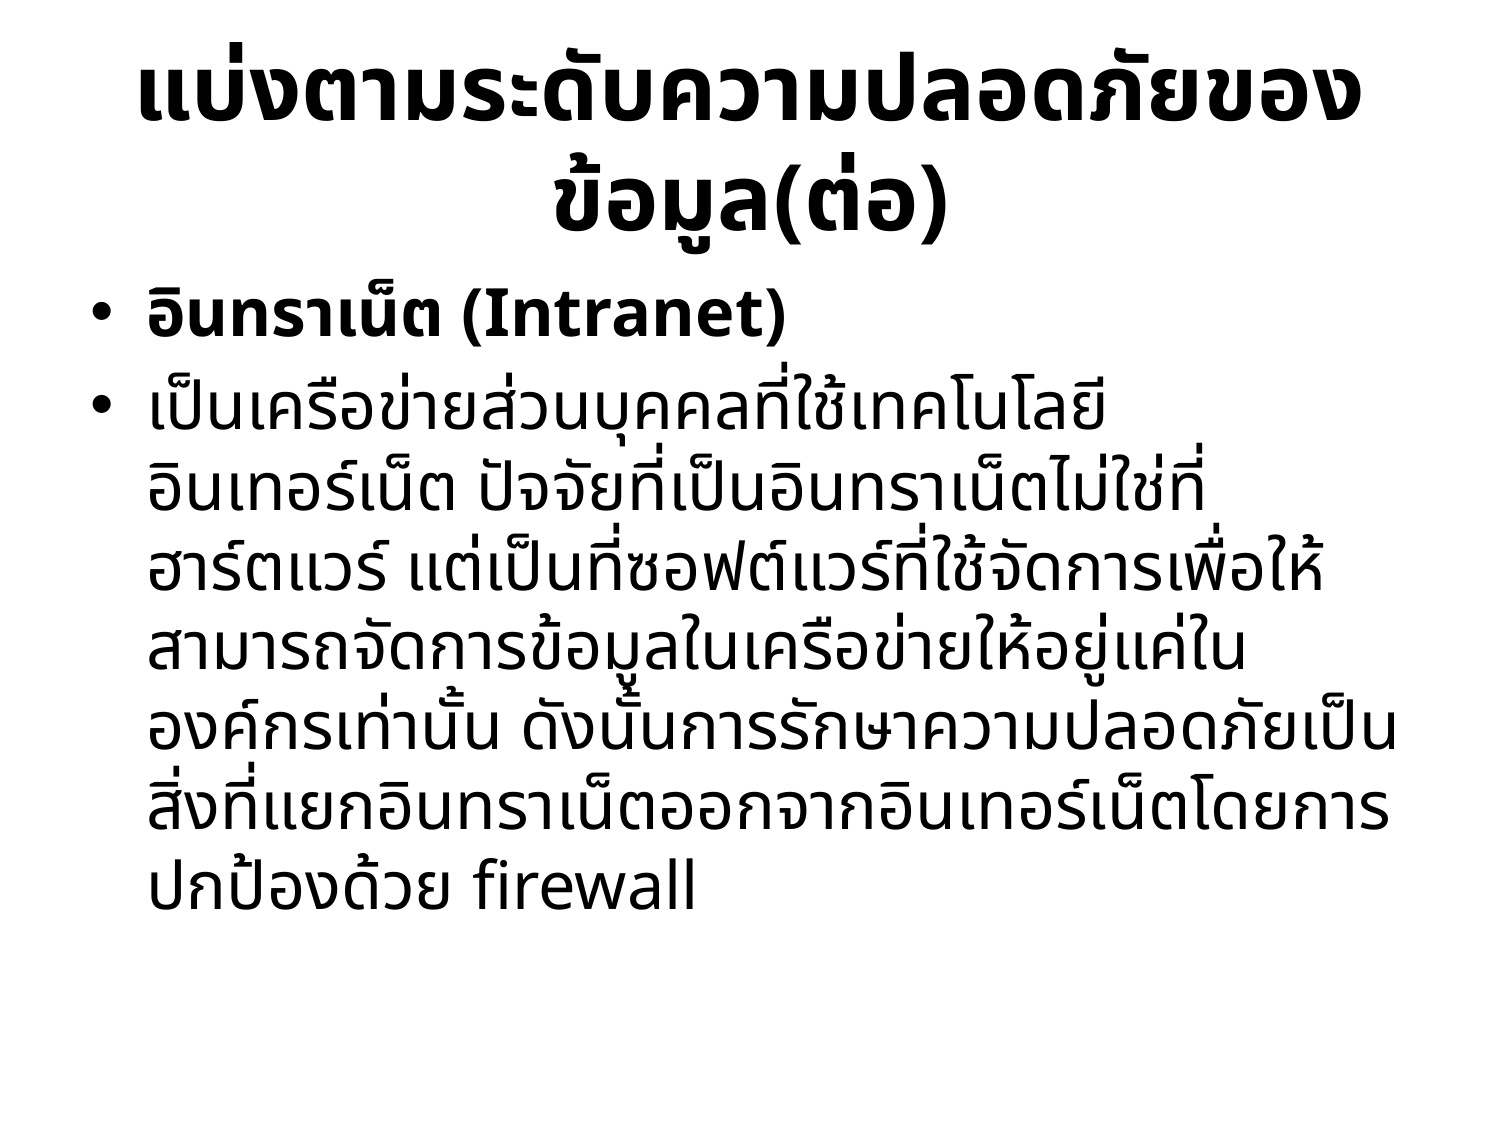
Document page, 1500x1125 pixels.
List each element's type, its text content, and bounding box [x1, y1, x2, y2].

list อินทราเน็ต (Intranet) เป็นเครือข่ายส่วนบุคคลที่ใช้เทคโนโลยีอินเทอร์เน็ต ปัจจัยที่เป็นอินทราเน็ตไม่ใช่ที่ฮาร์ตแวร์ แต่เป็นที่ซอฟต์แวร์ที่ใช้จัดการเพื่อให้สามารถจัดการข้อมูลในเครือข่ายให้อยู่แค่ในองค์กรเท่านั้น ดังนั้นการรักษาความปลอดภัยเป็นสิ่งที่แยกอินทราเน็ตออกจากอินเทอร์เน็ตโดยการปกป้องด้วย firewall [75, 262, 1425, 1005]
title แบ่งตามระดับความปลอดภัยของข้อมูล(ต่อ) [75, 45, 1425, 233]
